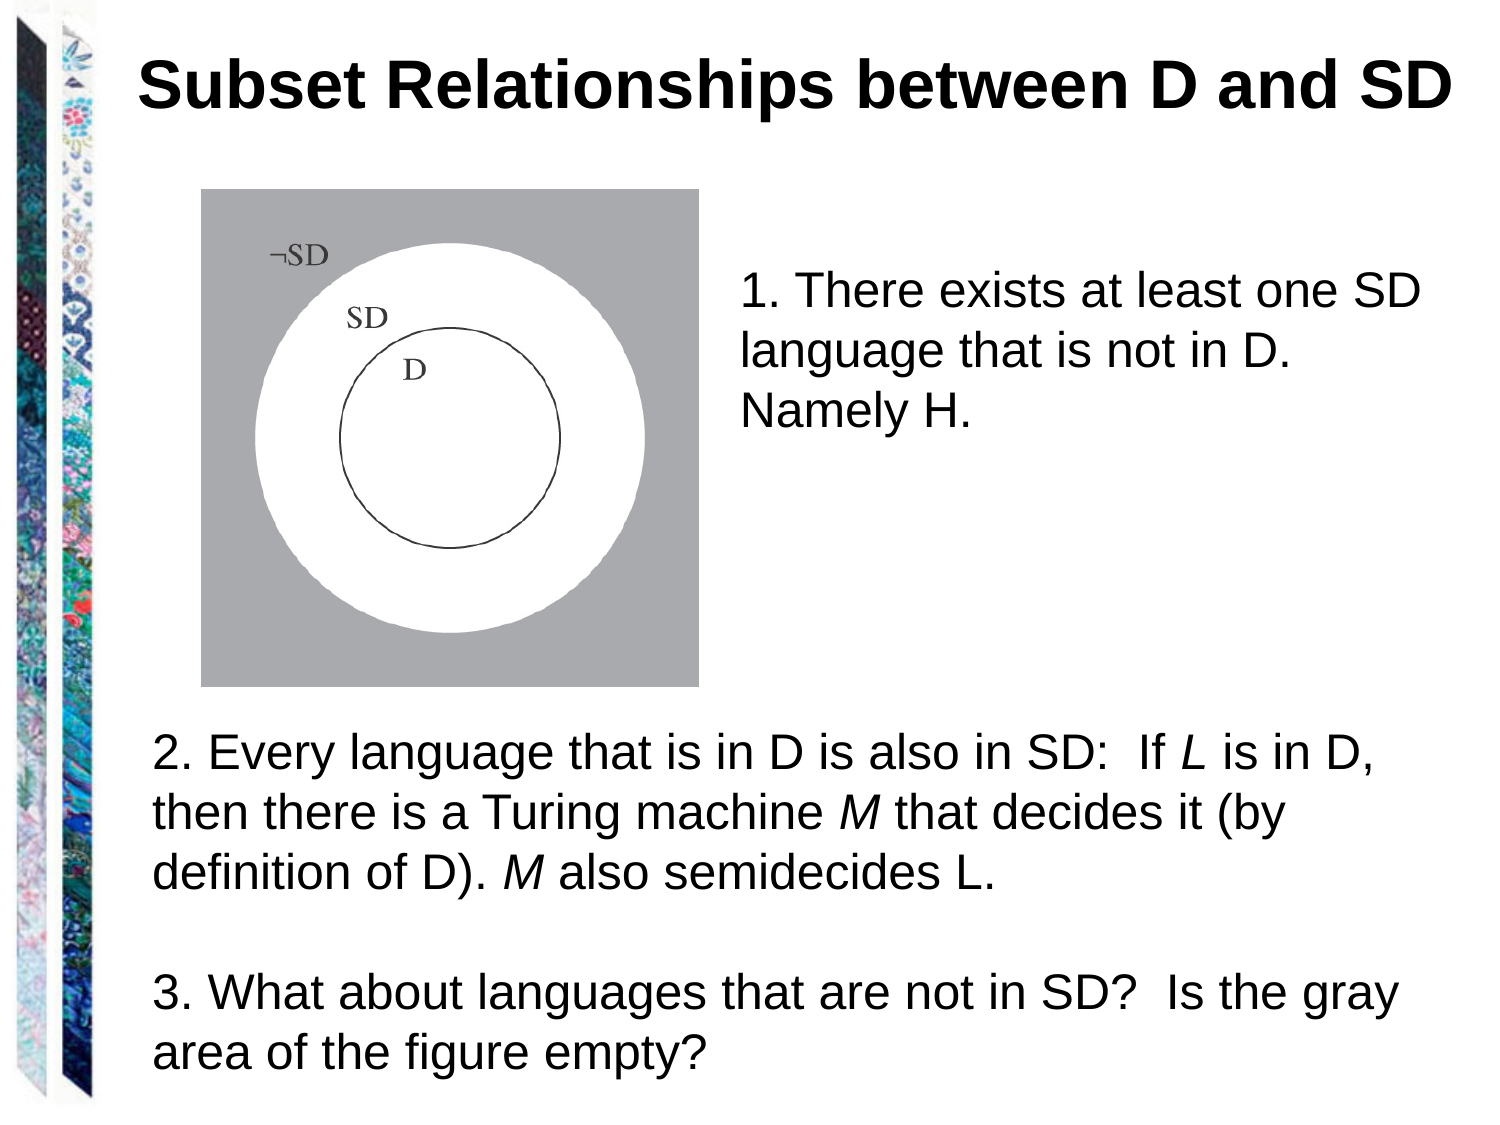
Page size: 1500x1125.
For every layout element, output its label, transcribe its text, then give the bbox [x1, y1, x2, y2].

text_box Subset Relationships between D and SD [112, 12, 1500, 150]
picture [0, 0, 1500, 1125]
text_box 1. There exists at least one SD language that is not in D. Namely H. [729, 249, 1475, 505]
text_box 2. Every language that is in D is also in SD: If L is in D, then there is a Turing machine M that decides it (by definition of D). M also semidecides L. 3. What about languages that are not in SD? Is the gray area of the figure empty? [137, 712, 1425, 1125]
